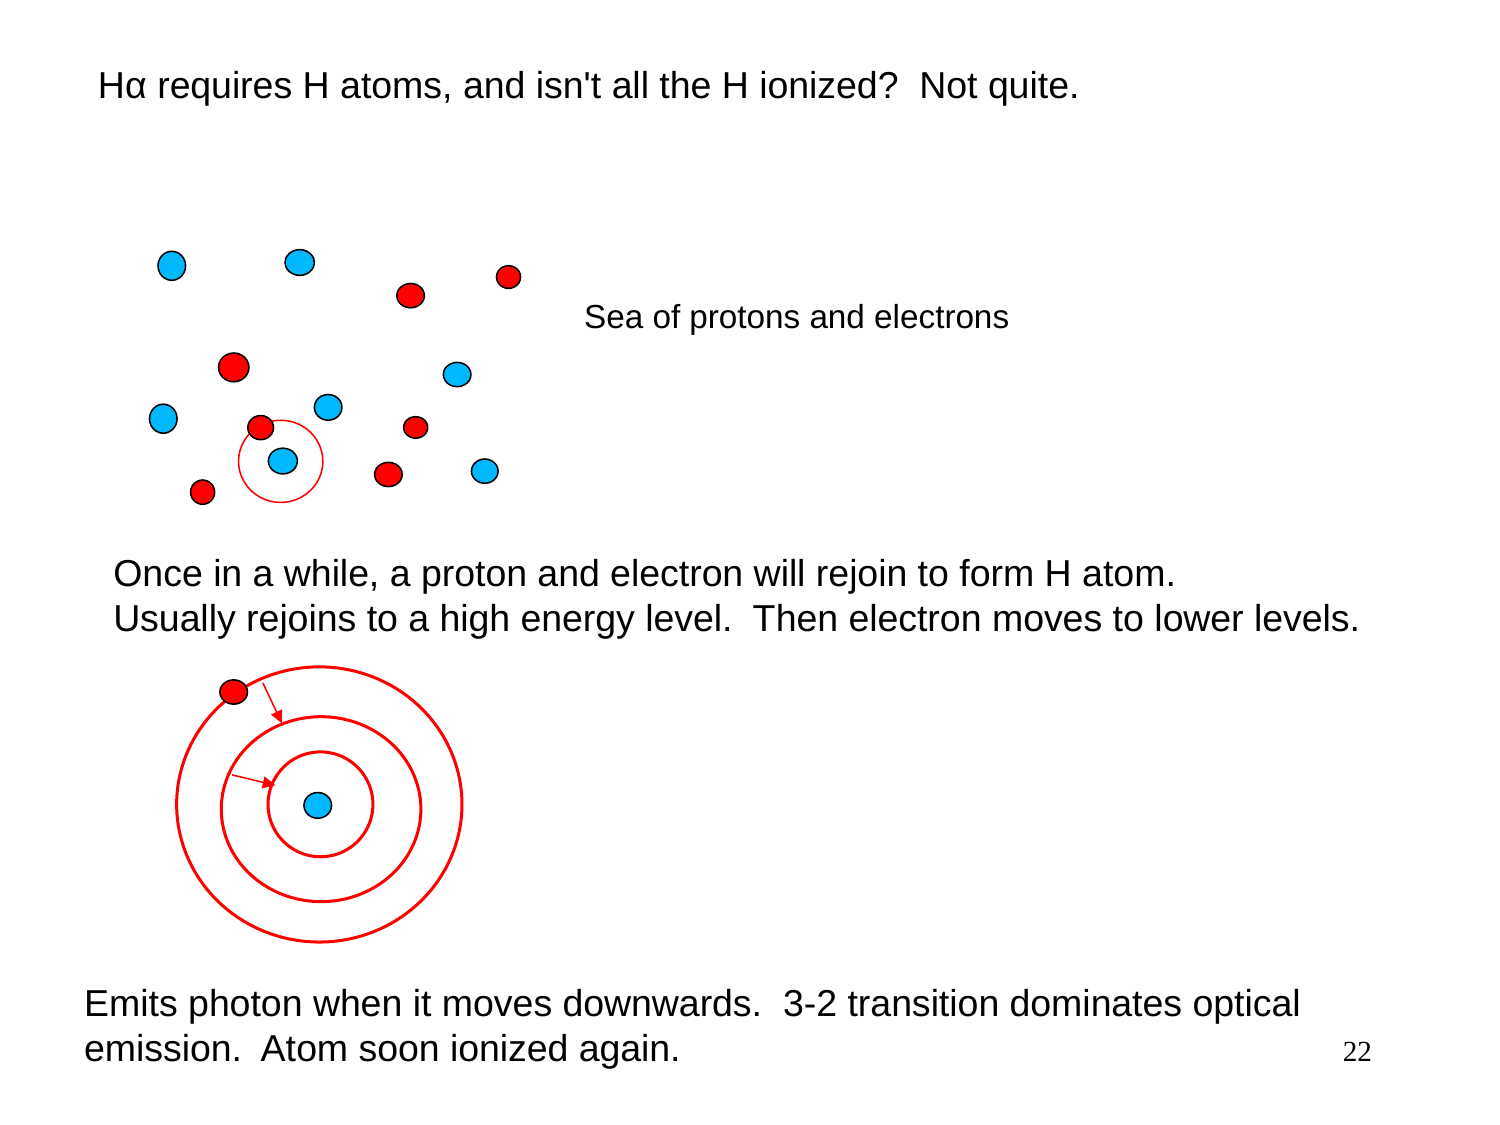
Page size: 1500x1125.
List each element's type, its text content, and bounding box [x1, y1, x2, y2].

text_box Once in a while, a proton and electron will rejoin to form H atom. Usually rejoins to a high energy level. Then electron moves to lower levels. [113, 549, 1413, 640]
text_box Hα requires H atoms, and isn't all the H ionized? Not quite. [97, 61, 1212, 107]
text_box [219, 679, 248, 705]
text_box [149, 404, 178, 434]
text_box [221, 716, 421, 902]
text_box [247, 415, 274, 440]
text_box [176, 666, 462, 943]
text_box [285, 249, 315, 276]
text_box [471, 458, 499, 484]
text_box [218, 352, 249, 382]
text_box Sea of protons and electrons [584, 294, 1050, 335]
text_box [396, 283, 425, 308]
text_box [262, 682, 283, 724]
slide_number 22 [1074, 1024, 1388, 1101]
text_box [403, 416, 428, 439]
text_box Emits photon when it moves downwards. 3-2 transition dominates optical emission. Atom soon ionized again. [84, 979, 1388, 1070]
text_box [231, 774, 276, 789]
text_box [238, 420, 323, 503]
text_box [190, 479, 215, 505]
text_box [374, 462, 403, 487]
text_box [443, 362, 471, 387]
text_box [157, 251, 186, 281]
text_box [314, 394, 342, 421]
text_box [496, 265, 521, 289]
